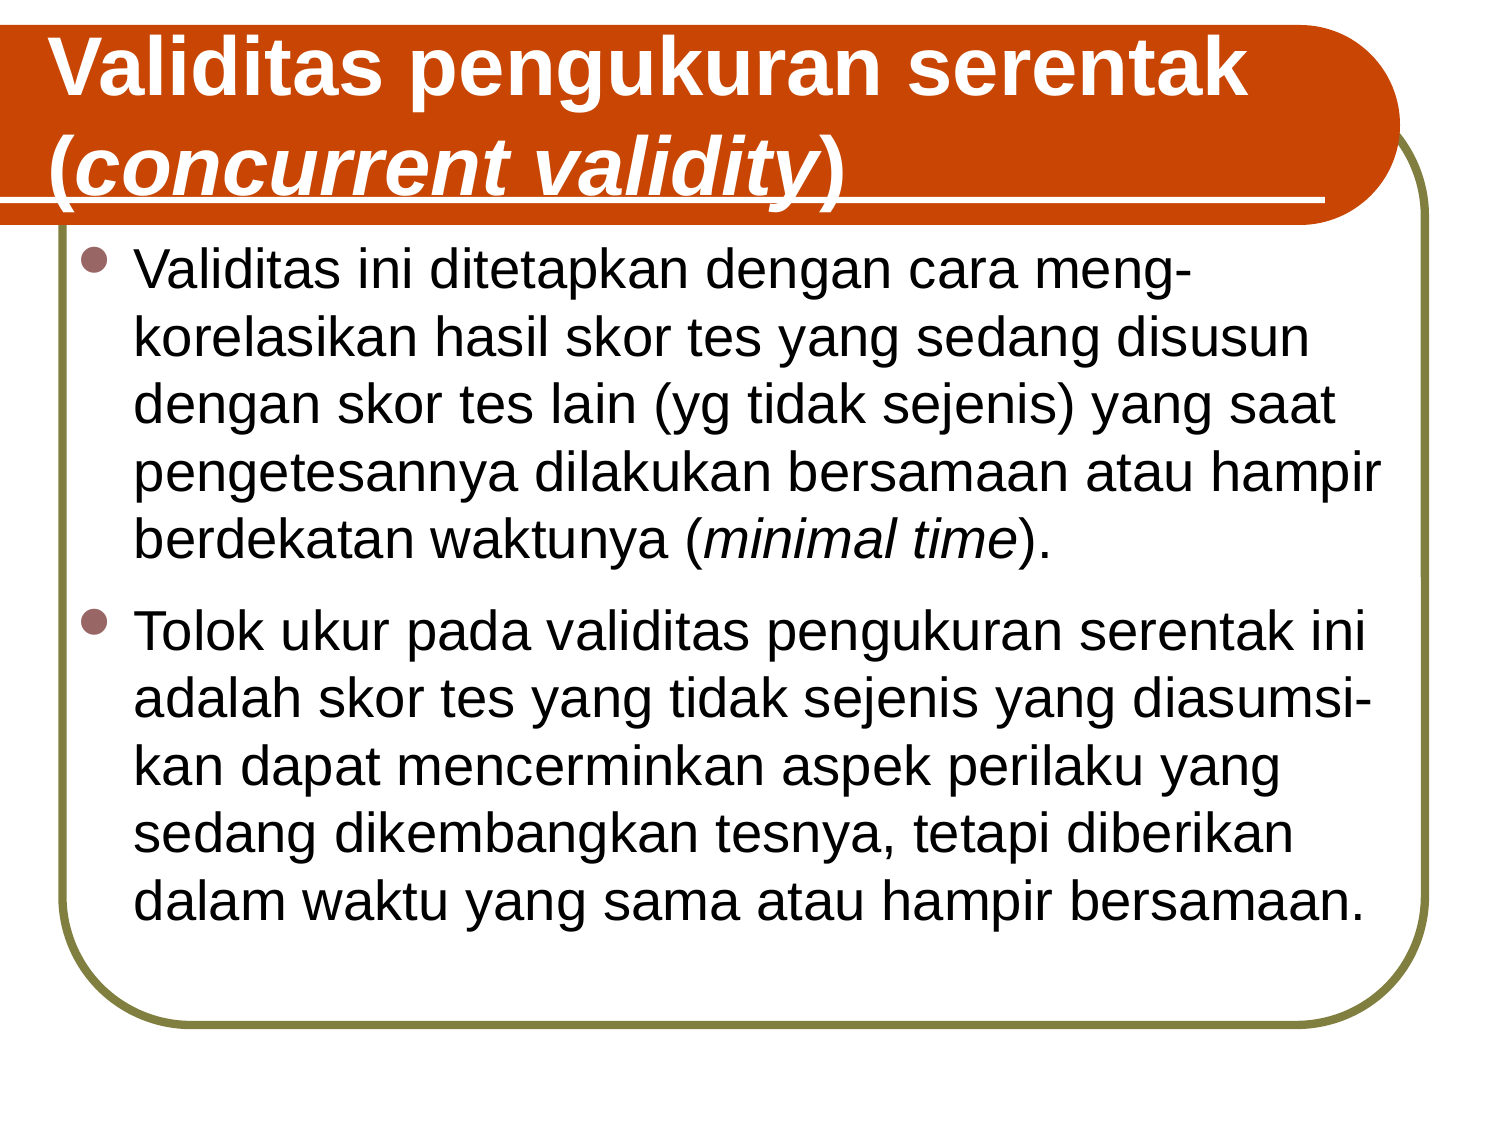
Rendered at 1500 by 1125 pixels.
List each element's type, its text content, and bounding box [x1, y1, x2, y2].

list Validitas ini ditetapkan dengan cara meng-korelasikan hasil skor tes yang sedang disusun dengan skor tes lain (yg tidak sejenis) yang saat pengetesannya dilakukan bersamaan atau hampir berdekatan waktunya (minimal time). Tolok ukur pada validitas pengukuran serentak ini adalah skor tes yang tidak sejenis yang diasumsi-kan dapat mencerminkan aspek perilaku yang sedang dikembangkan tesnya, tetapi diberikan dalam waktu yang sama atau hampir bersamaan. [62, 224, 1401, 988]
title Validitas pengukuran serentak (concurrent validity) [31, 37, 1348, 188]
